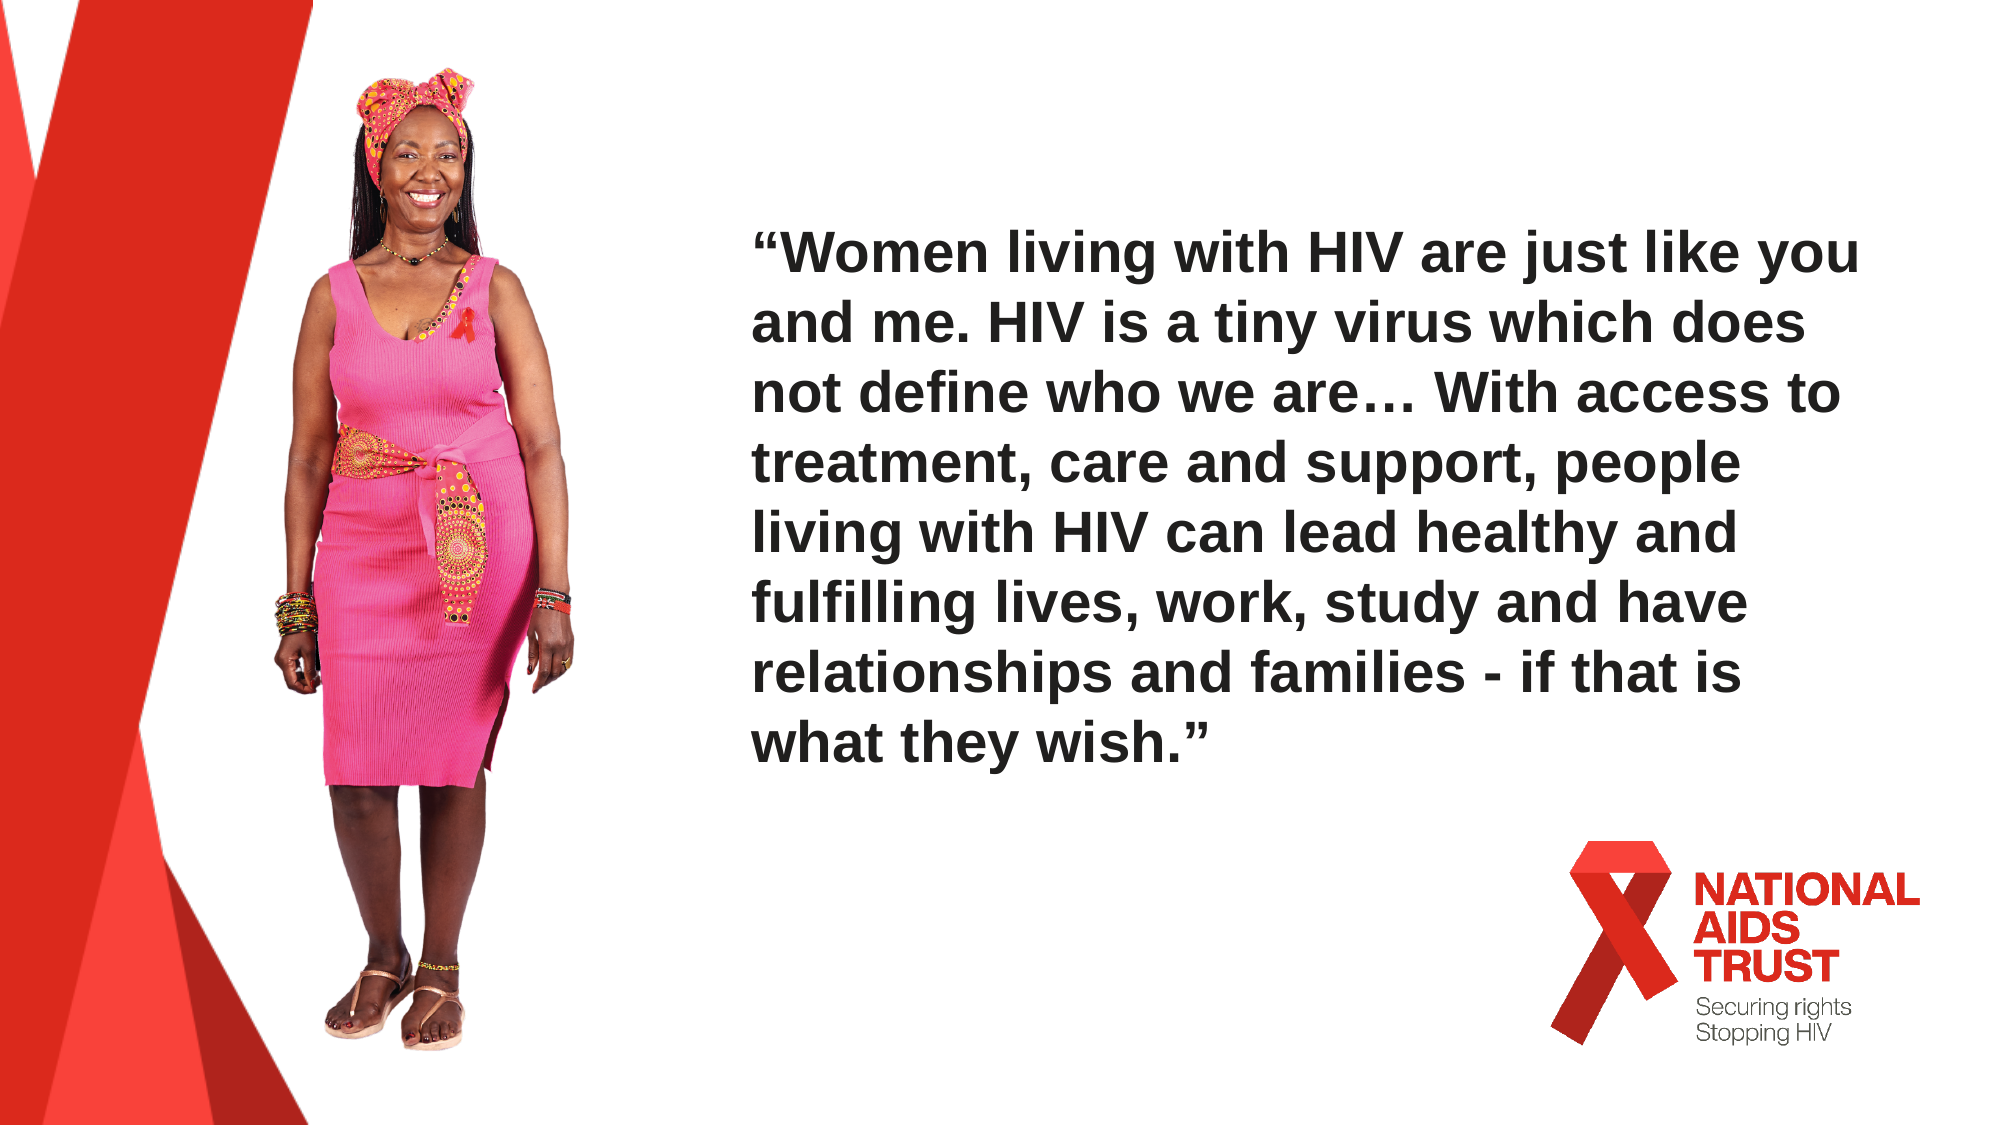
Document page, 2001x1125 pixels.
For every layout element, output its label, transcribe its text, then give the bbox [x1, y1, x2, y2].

picture [1536, 823, 1933, 1063]
picture [0, 0, 649, 1125]
text_box “Women living with HIV are just like you and me. HIV is a tiny virus which does not define who we are… With access to treatment, care and support, people living with HIV can lead healthy and fulfilling lives, work, study and have relationships and families - if that is what they wish.” [736, 206, 1887, 782]
